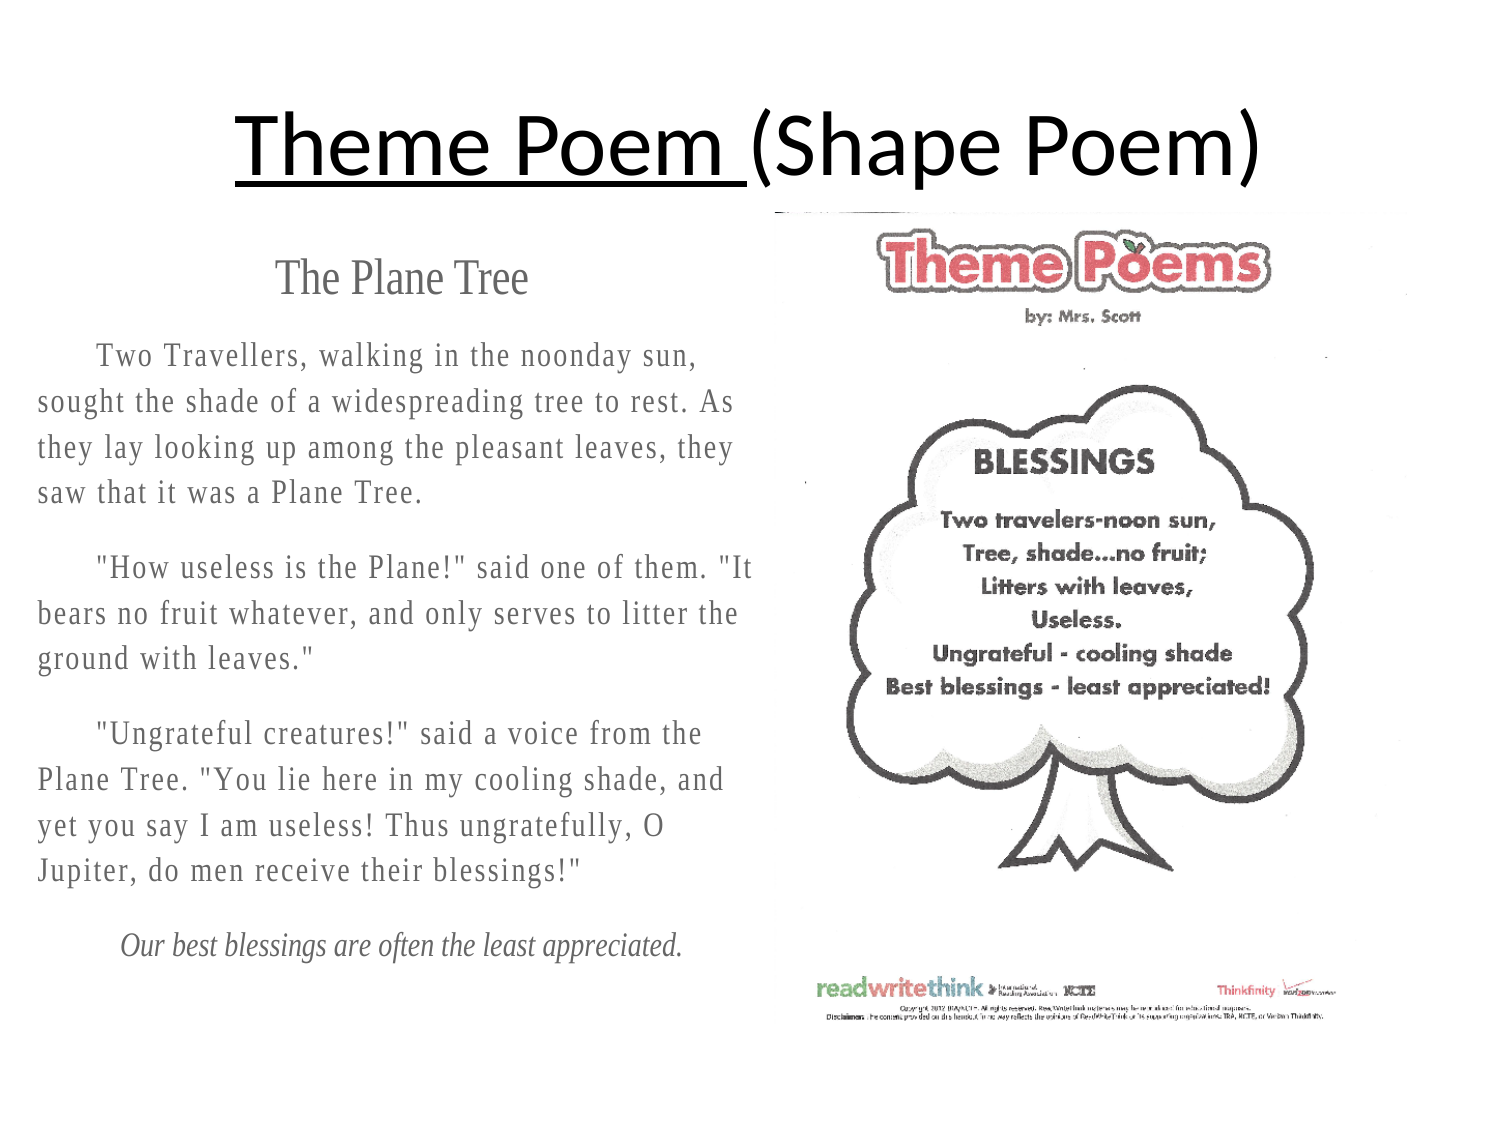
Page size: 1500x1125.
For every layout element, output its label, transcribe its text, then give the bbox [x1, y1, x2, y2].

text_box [774, 212, 1408, 1032]
title Theme Poem (Shape Poem) [75, 45, 1425, 233]
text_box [37, 237, 768, 1013]
